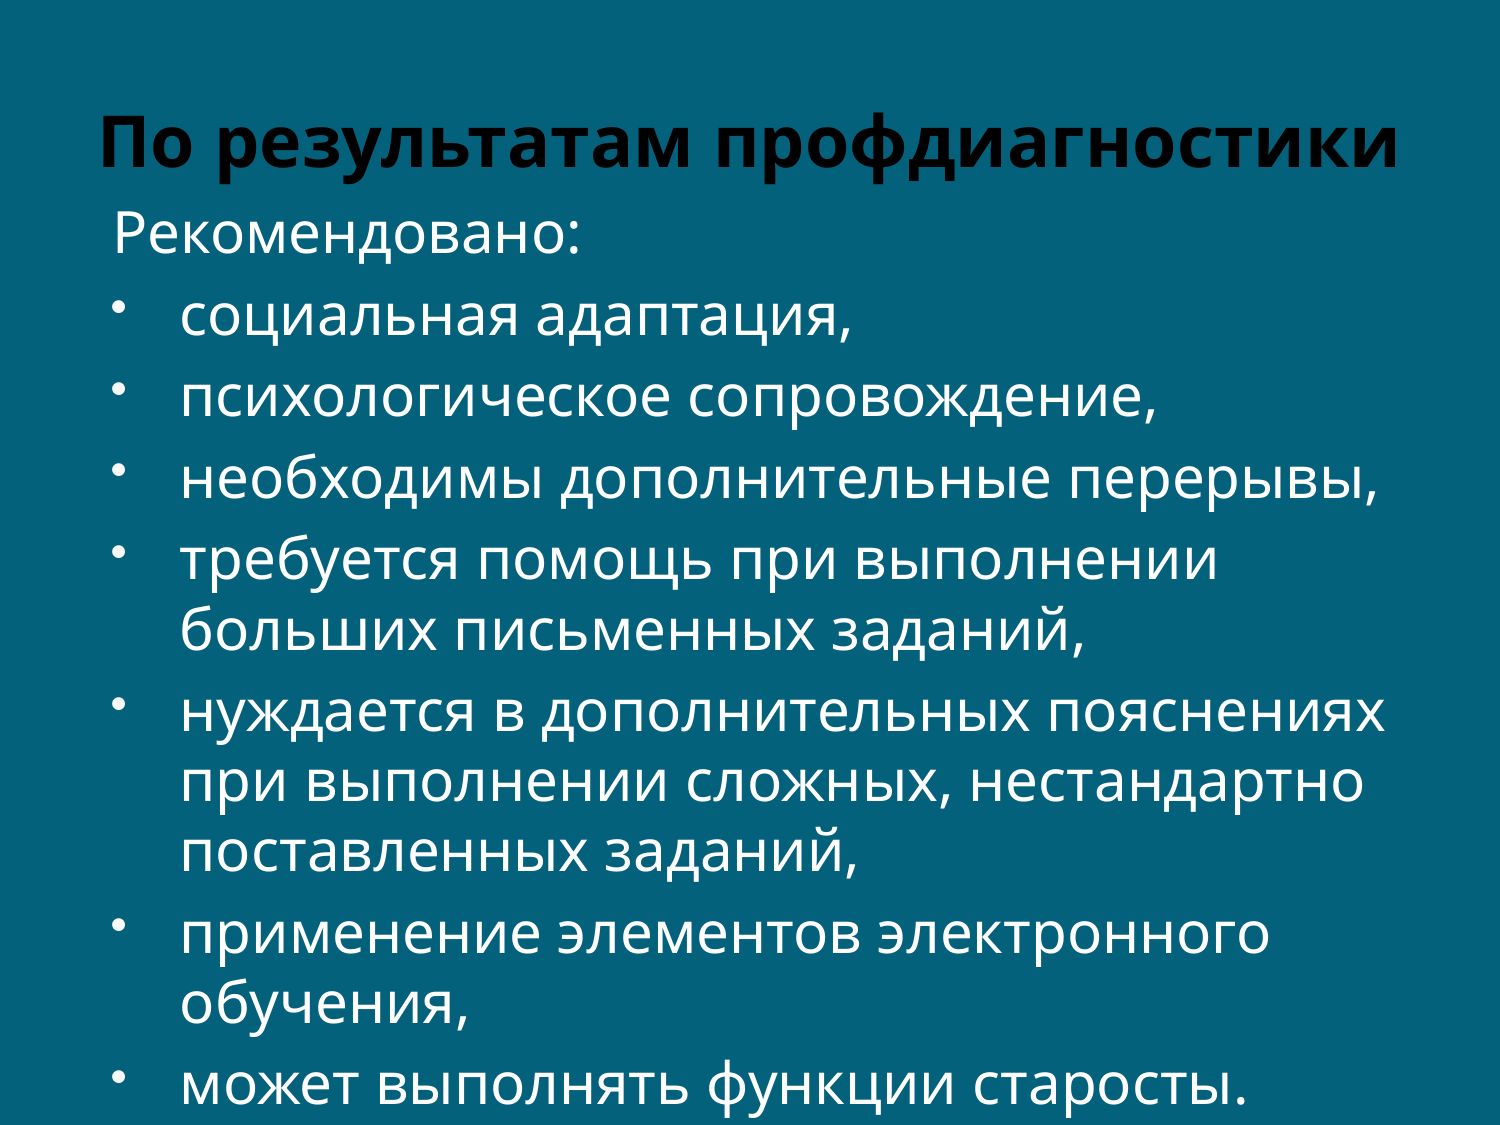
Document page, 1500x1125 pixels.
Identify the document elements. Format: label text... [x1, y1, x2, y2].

list Рекомендовано: социальная адаптация, психологическое сопровождение, необходимы дополнительные перерывы, требуется помощь при выполнении больших письменных заданий, нуждается в дополнительных пояснениях при выполнении сложных, нестандартно поставленных заданий, применение элементов электронного обучения, может выполнять функции старосты. [74, 187, 1500, 1125]
title По результатам профдиагностики [75, 45, 1425, 187]
